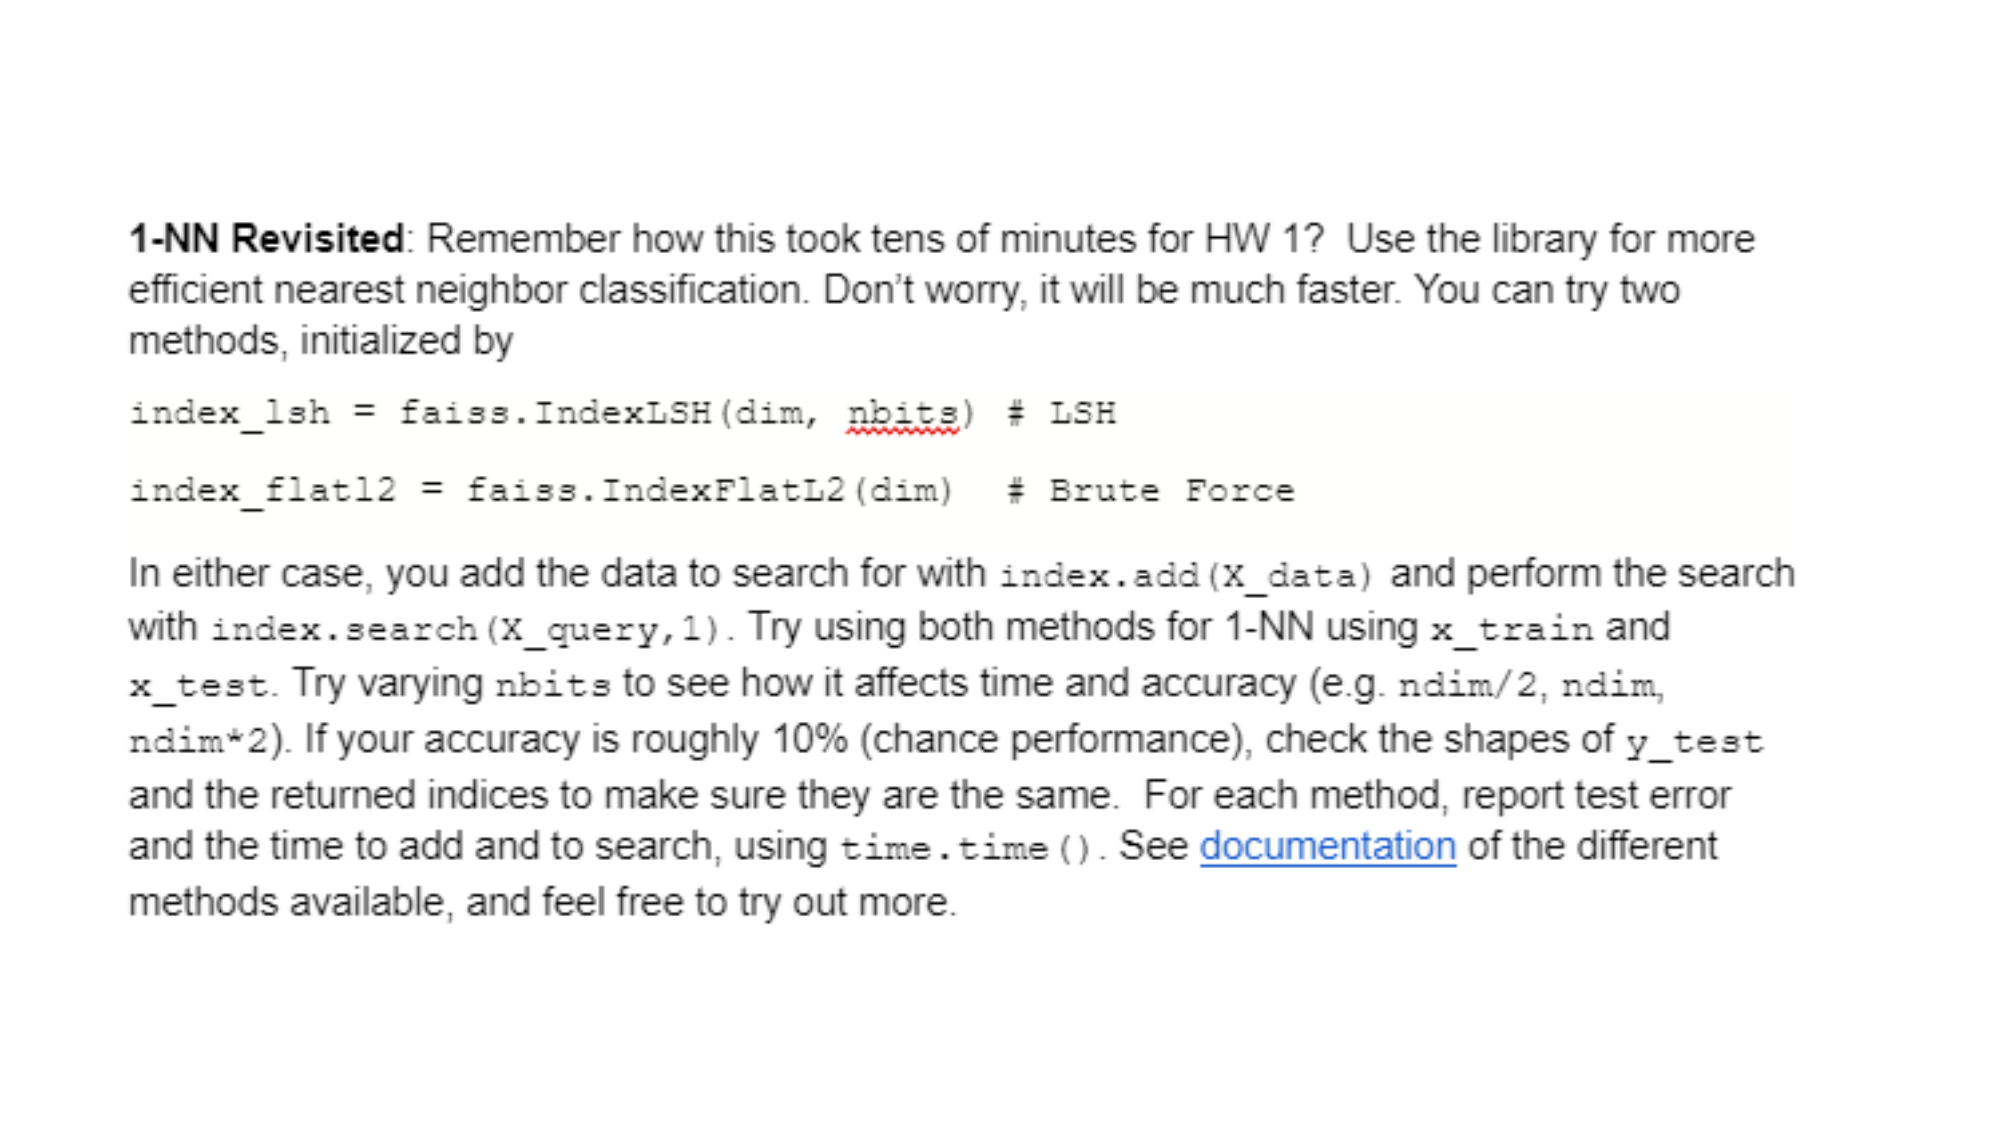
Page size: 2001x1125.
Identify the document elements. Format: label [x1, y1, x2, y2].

picture [64, 149, 1900, 976]
